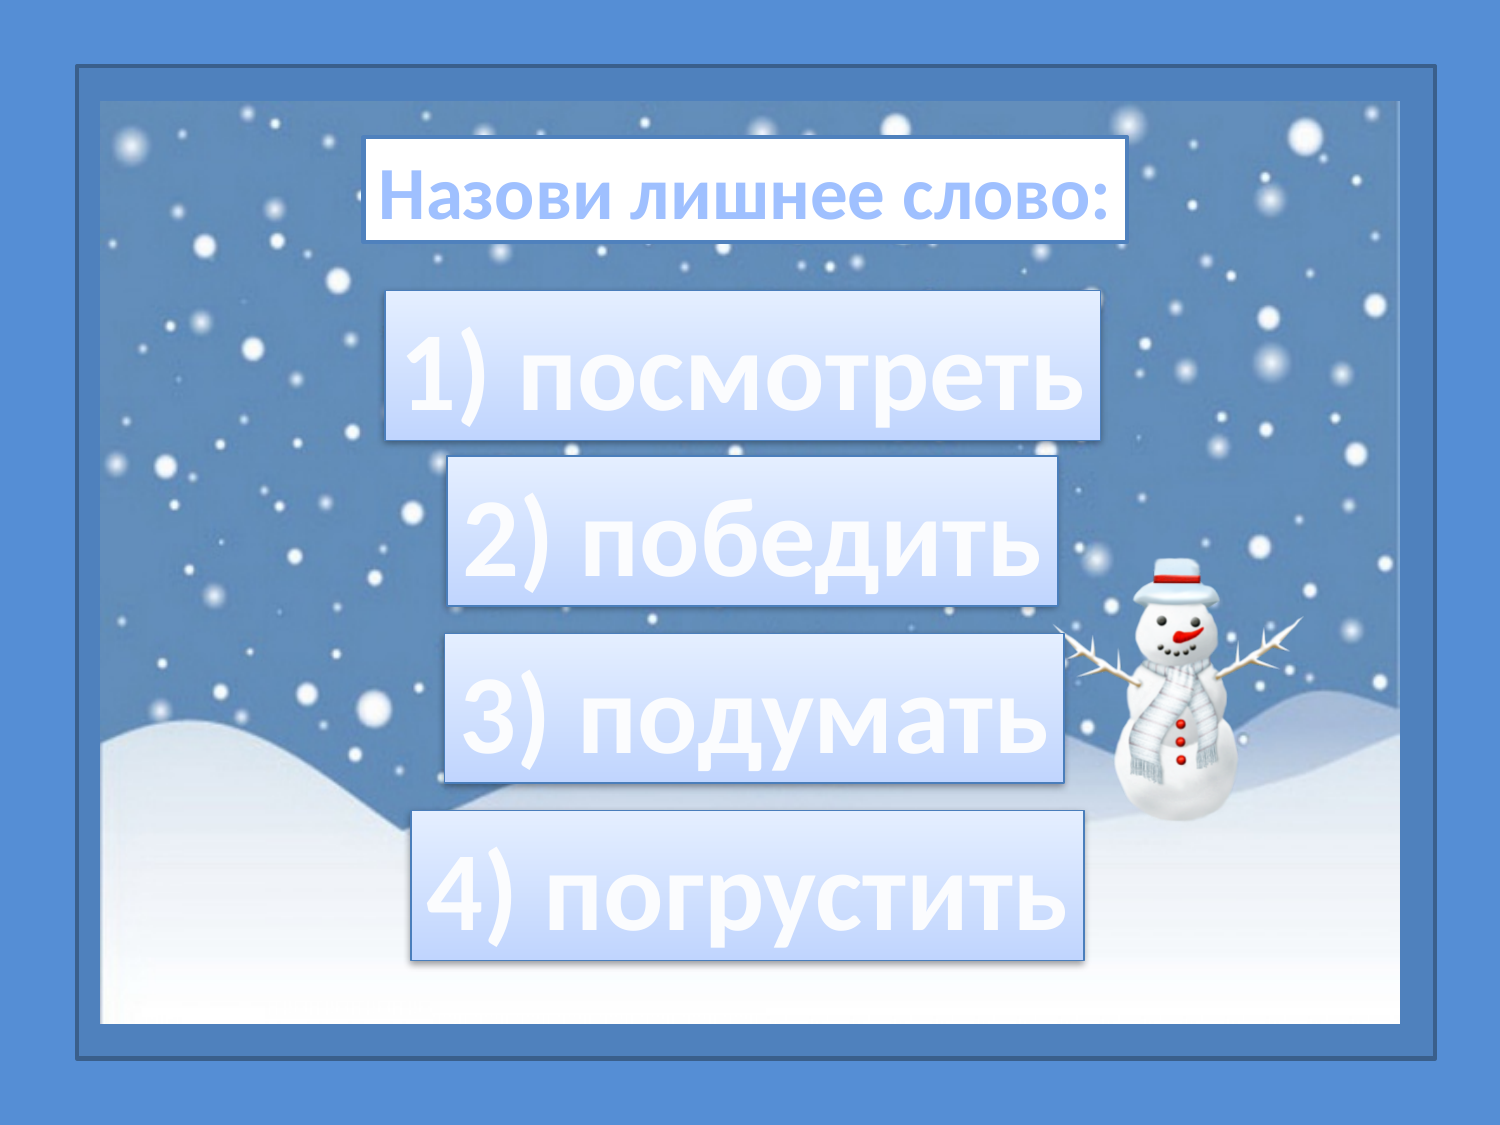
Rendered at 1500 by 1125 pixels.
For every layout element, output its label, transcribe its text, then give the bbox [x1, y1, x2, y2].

text_box 3) подумать [444, 633, 1065, 784]
picture [100, 101, 1400, 1024]
text_box 1) посмотреть [384, 290, 1101, 441]
text_box 4) погрустить [410, 810, 1085, 961]
text_box 2) победить [446, 455, 1059, 607]
text_box Назови лишнее слово: [361, 135, 1129, 244]
